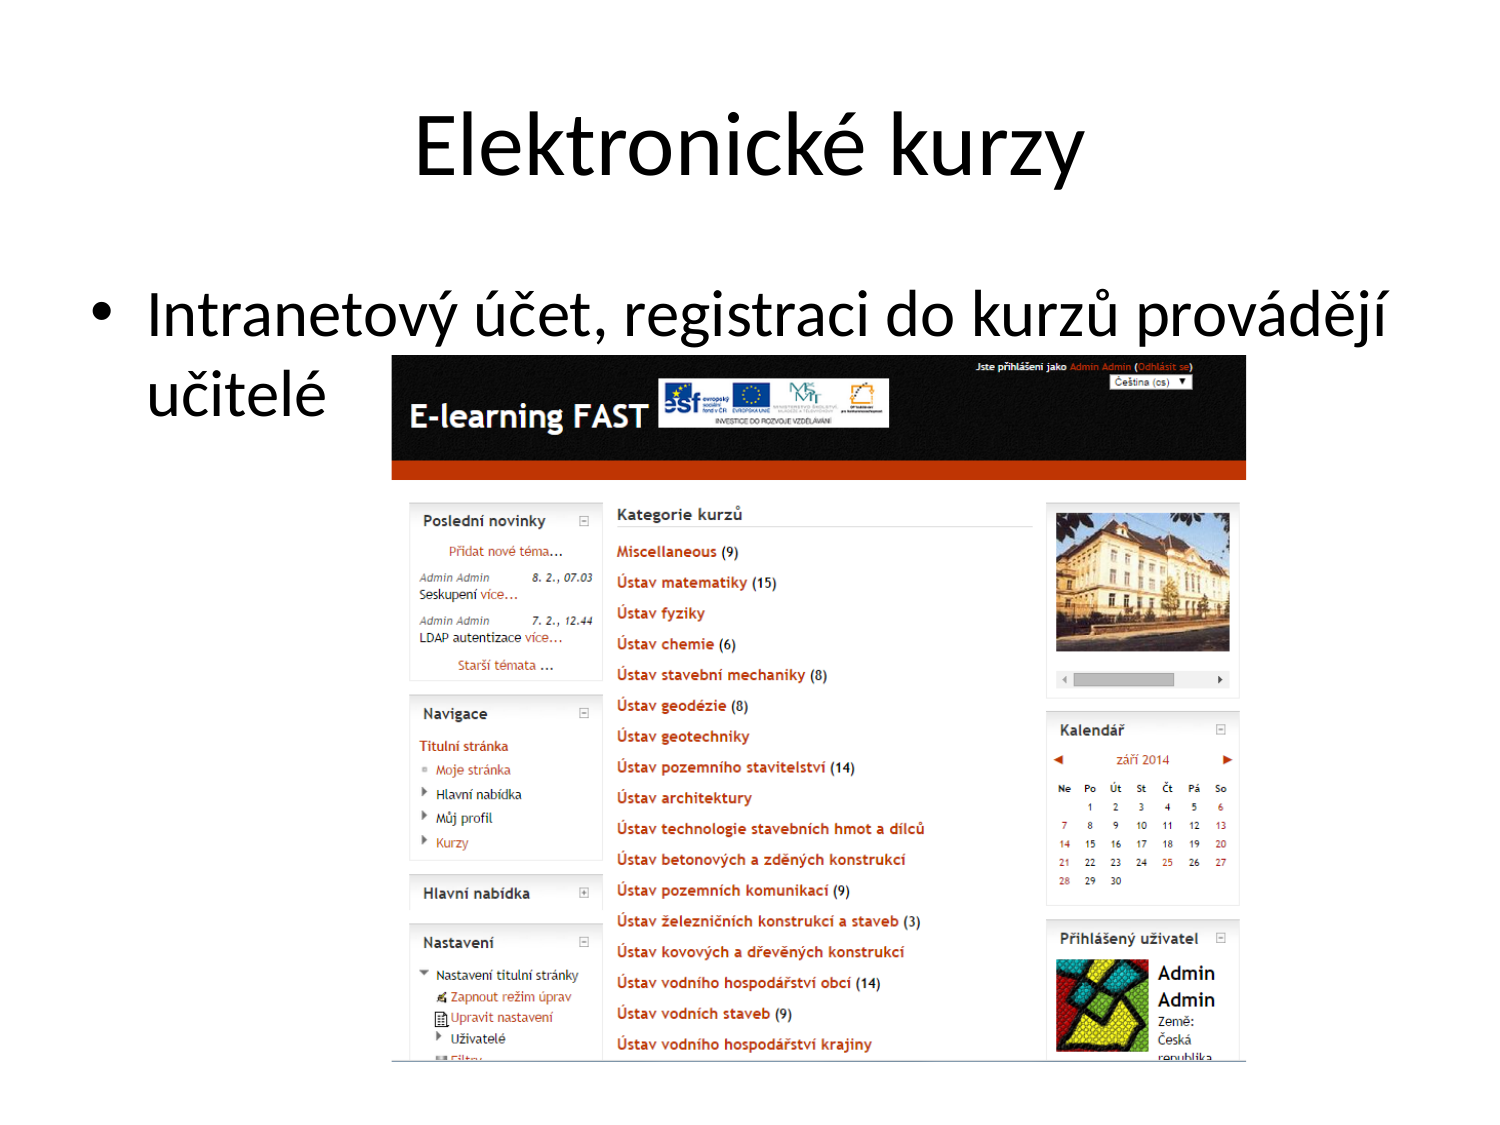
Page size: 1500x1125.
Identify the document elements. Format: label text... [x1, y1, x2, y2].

picture [391, 354, 1247, 1062]
list Intranetový účet, registraci do kurzů provádějí učitelé [75, 262, 1425, 1005]
title Elektronické kurzy [75, 45, 1425, 233]
